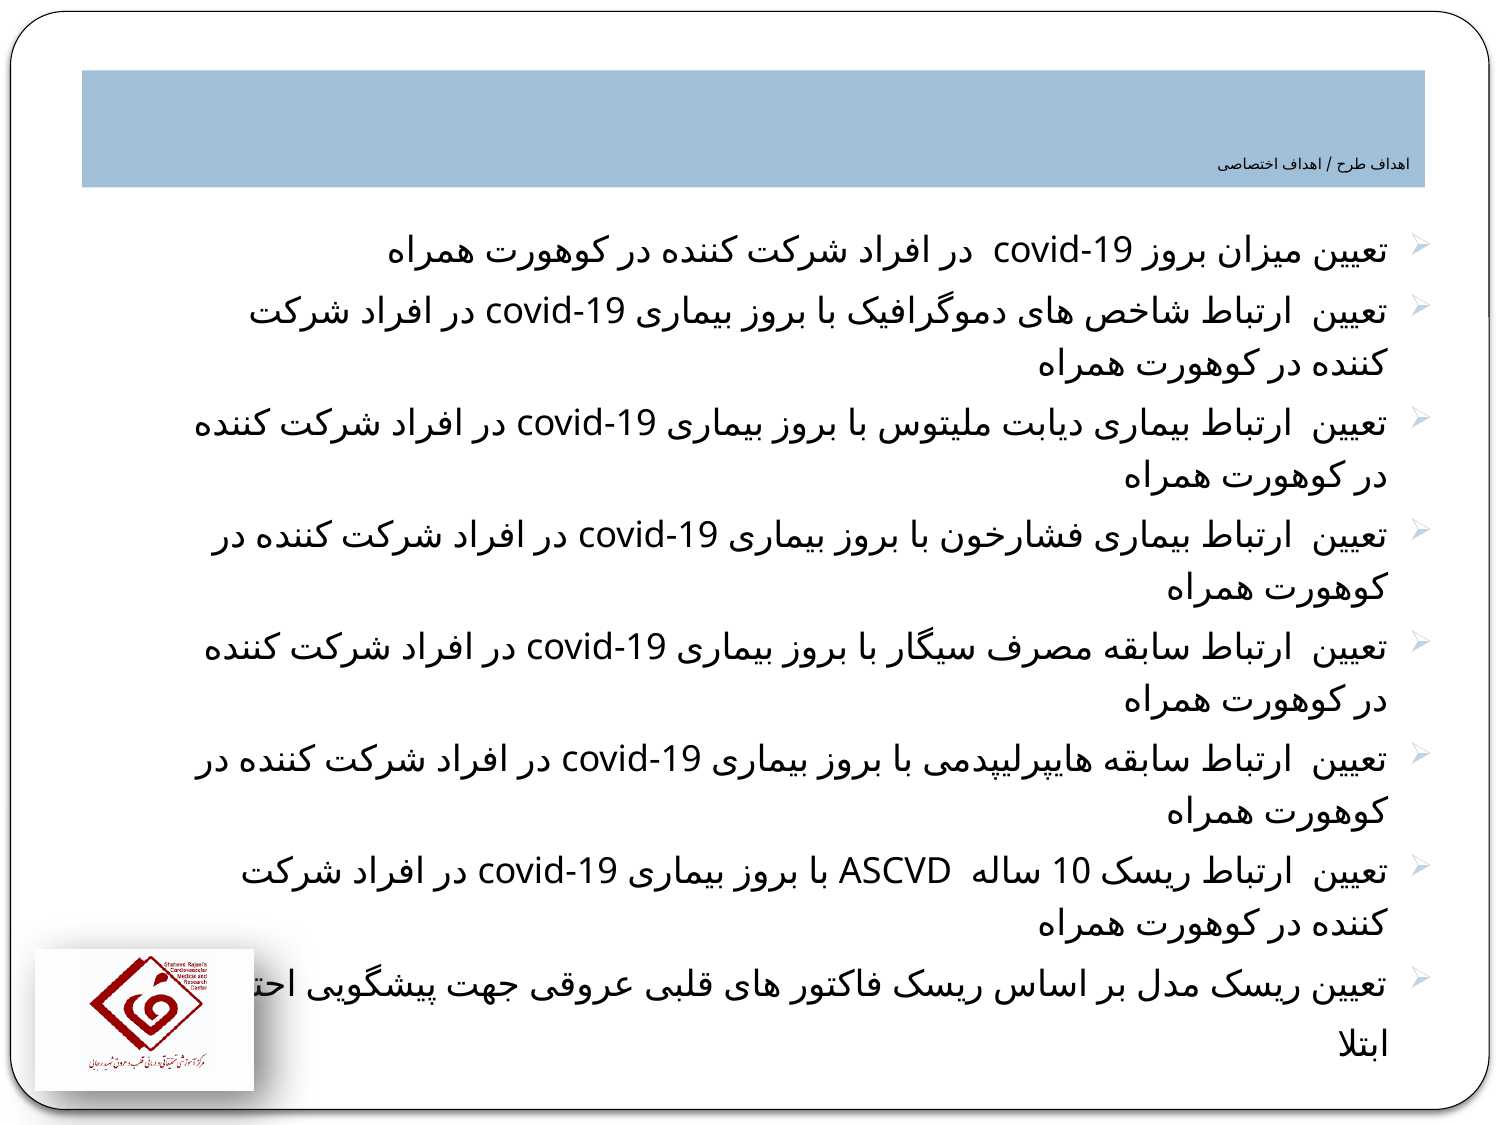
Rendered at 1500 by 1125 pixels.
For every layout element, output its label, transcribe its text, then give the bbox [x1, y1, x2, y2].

picture [34, 948, 254, 1091]
title اهداف طرح / اهداف اختصاصی [82, 70, 1425, 188]
list تعیین میزان بروز covid-19 در افراد شرکت کننده در کوهورت همراه تعیین ارتباط شاخص های دموگرافیک با بروز بیماری covid-19 در افراد شرکت کننده در کوهورت همراه تعیین ارتباط بیماری دیابت ملیتوس با بروز بیماری covid-19 در افراد شرکت کننده در کوهورت همراه تعیین ارتباط بیماری فشارخون با بروز بیماری covid-19 در افراد شرکت کننده در کوهورت همراه تعیین ارتباط سابقه مصرف سیگار با بروز بیماری covid-19 در افراد شرکت کننده در کوهورت همراه تعیین ارتباط سابقه هایپرلیپدمی با بروز بیماری covid-19 در افراد شرکت کننده در کوهورت همراه تعیین ارتباط ریسک 10 ساله ASCVD با بروز بیماری covid-19 در افراد شرکت کننده در کوهورت همراه تعیین ریسک مدل بر اساس ریسک فاکتور های قلبی عروقی جهت پیشگویی احتمال ابتلا [175, 210, 1442, 1125]
